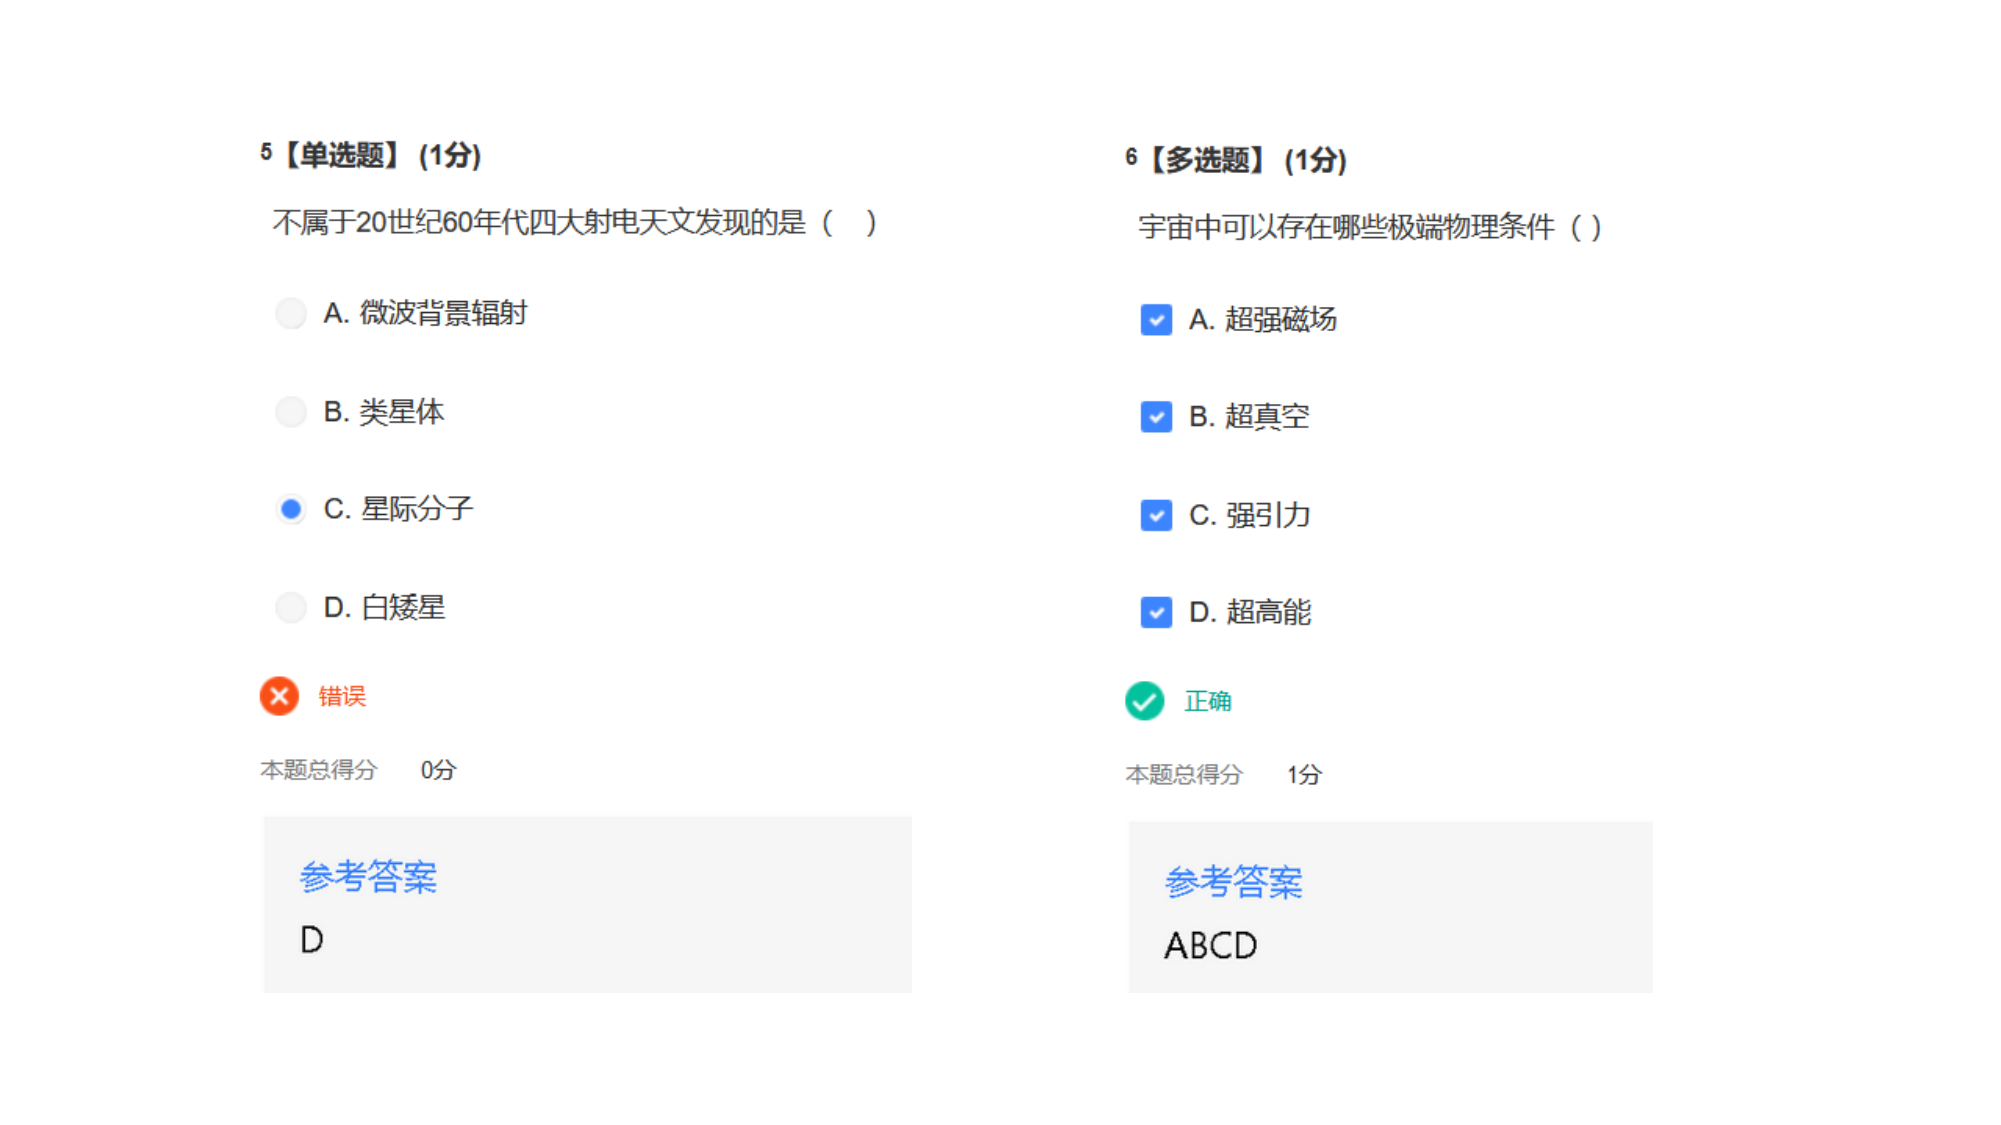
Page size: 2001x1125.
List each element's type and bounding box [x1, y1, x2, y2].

picture [1087, 126, 1653, 993]
picture [232, 132, 912, 993]
